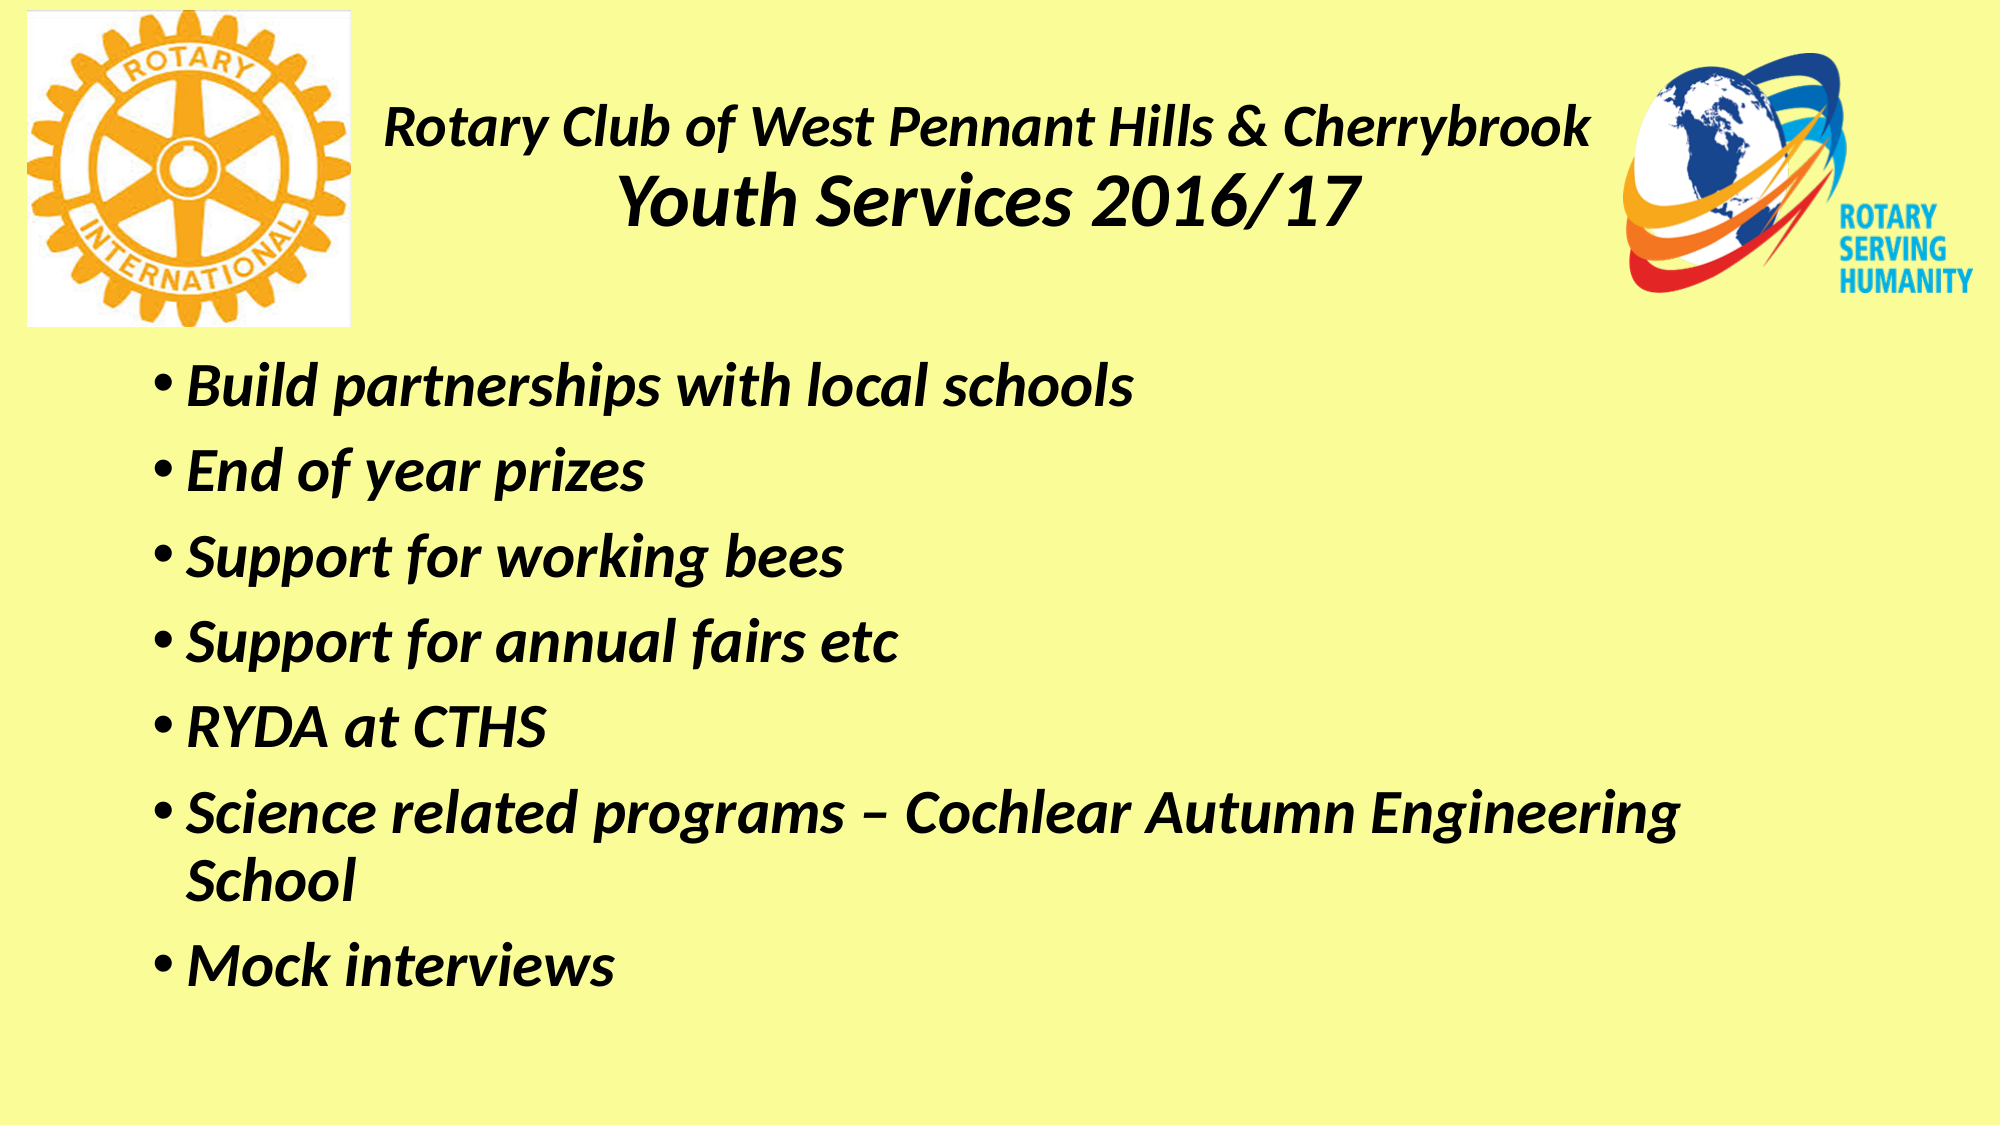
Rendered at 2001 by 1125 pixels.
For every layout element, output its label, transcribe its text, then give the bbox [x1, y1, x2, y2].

title Rotary Club of West Pennant Hills & Cherrybrook Youth Services 2016/17 [366, 59, 1610, 278]
picture [1952, 273, 1962, 293]
picture [1968, 272, 1973, 293]
picture [1888, 277, 1892, 293]
list Build partnerships with local schools End of year prizes Support for working bees Support for annual fairs etc RYDA at CTHS Science related programs – Cochlear Autumn Engineering School Mock interviews [137, 344, 1863, 1014]
picture [1846, 283, 1850, 293]
picture [1623, 53, 1973, 293]
picture [27, 10, 351, 328]
picture [1880, 277, 1884, 293]
picture [1922, 280, 1926, 293]
